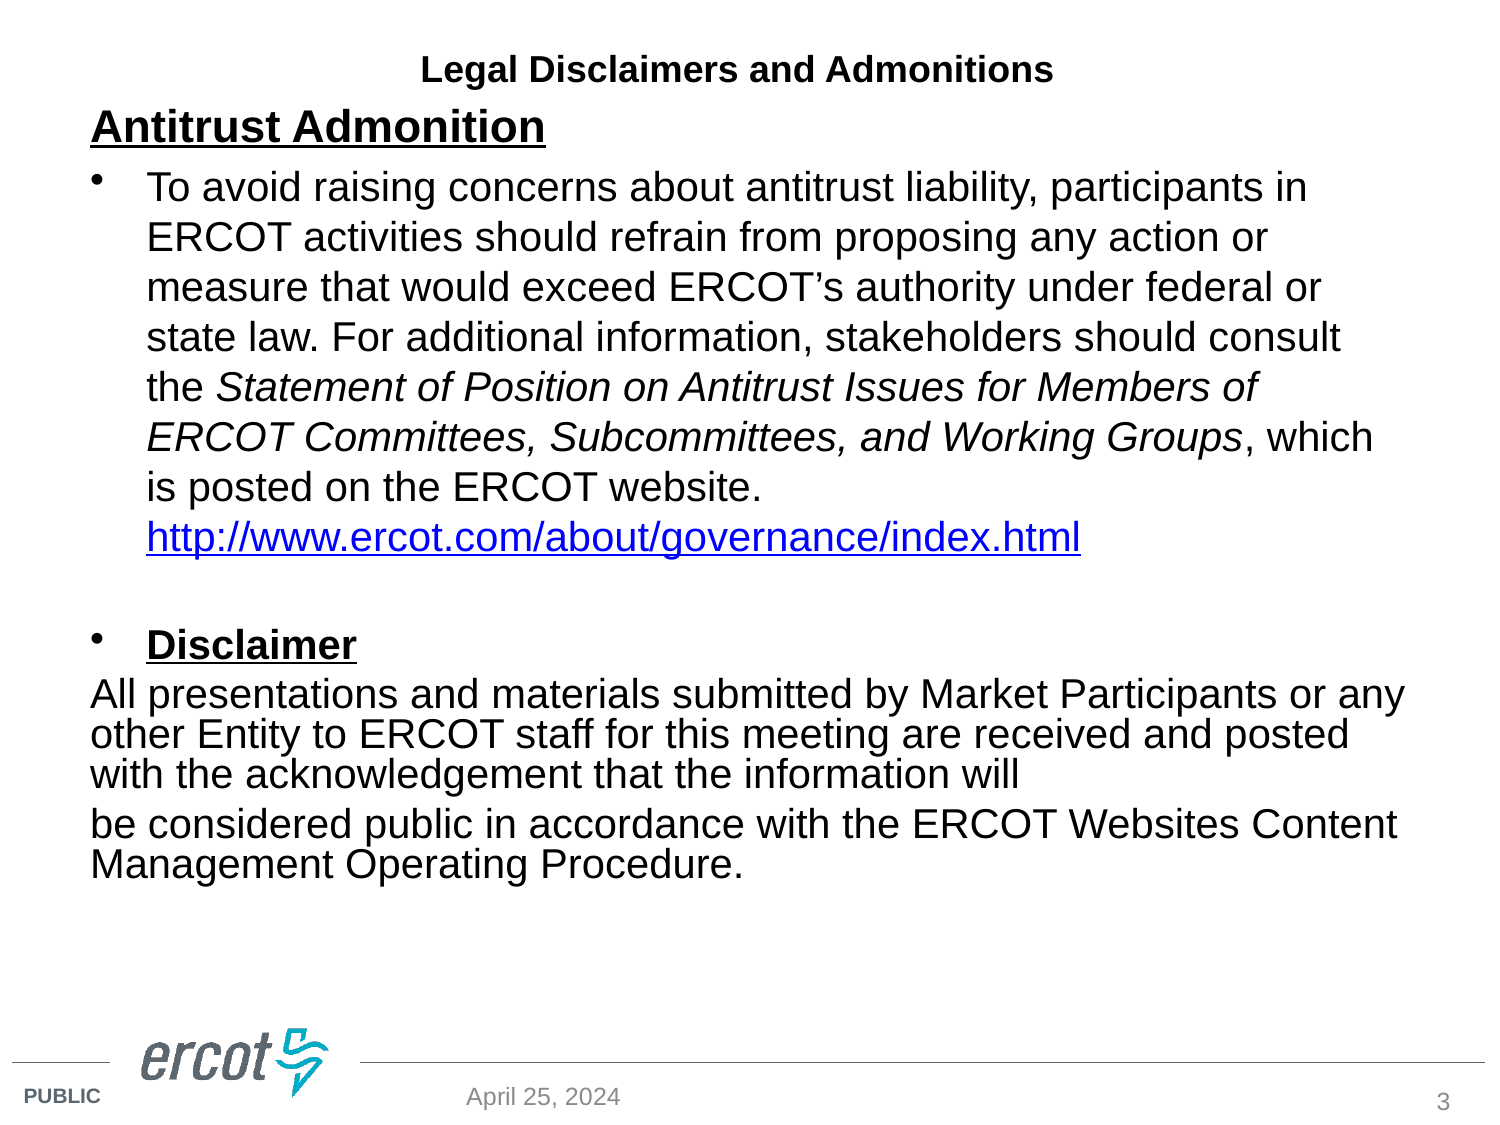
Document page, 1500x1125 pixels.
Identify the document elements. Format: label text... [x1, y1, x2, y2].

text_box Antitrust Admonition To avoid raising concerns about antitrust liability, participants in ERCOT activities should refrain from proposing any action or measure that would exceed ERCOT’s authority under federal or state law. For additional information, stakeholders should consult the Statement of Position on Antitrust Issues for Members of ERCOT Committees, Subcommittees, and Working Groups, which is posted on the ERCOT website. http://www.ercot.com/about/governance/index.html Disclaimer All presentations and materials submitted by Market Participants or any other Entity to ERCOT staff for this meeting are received and posted with the acknowledgement that the information will be considered public in accordance with the ERCOT Websites Content Management Operating Procedure. [74, 99, 1425, 1013]
picture [137, 1024, 332, 1100]
text_box Legal Disclaimers and Admonitions [125, 37, 1350, 98]
slide_number 3 [1400, 1076, 1488, 1125]
